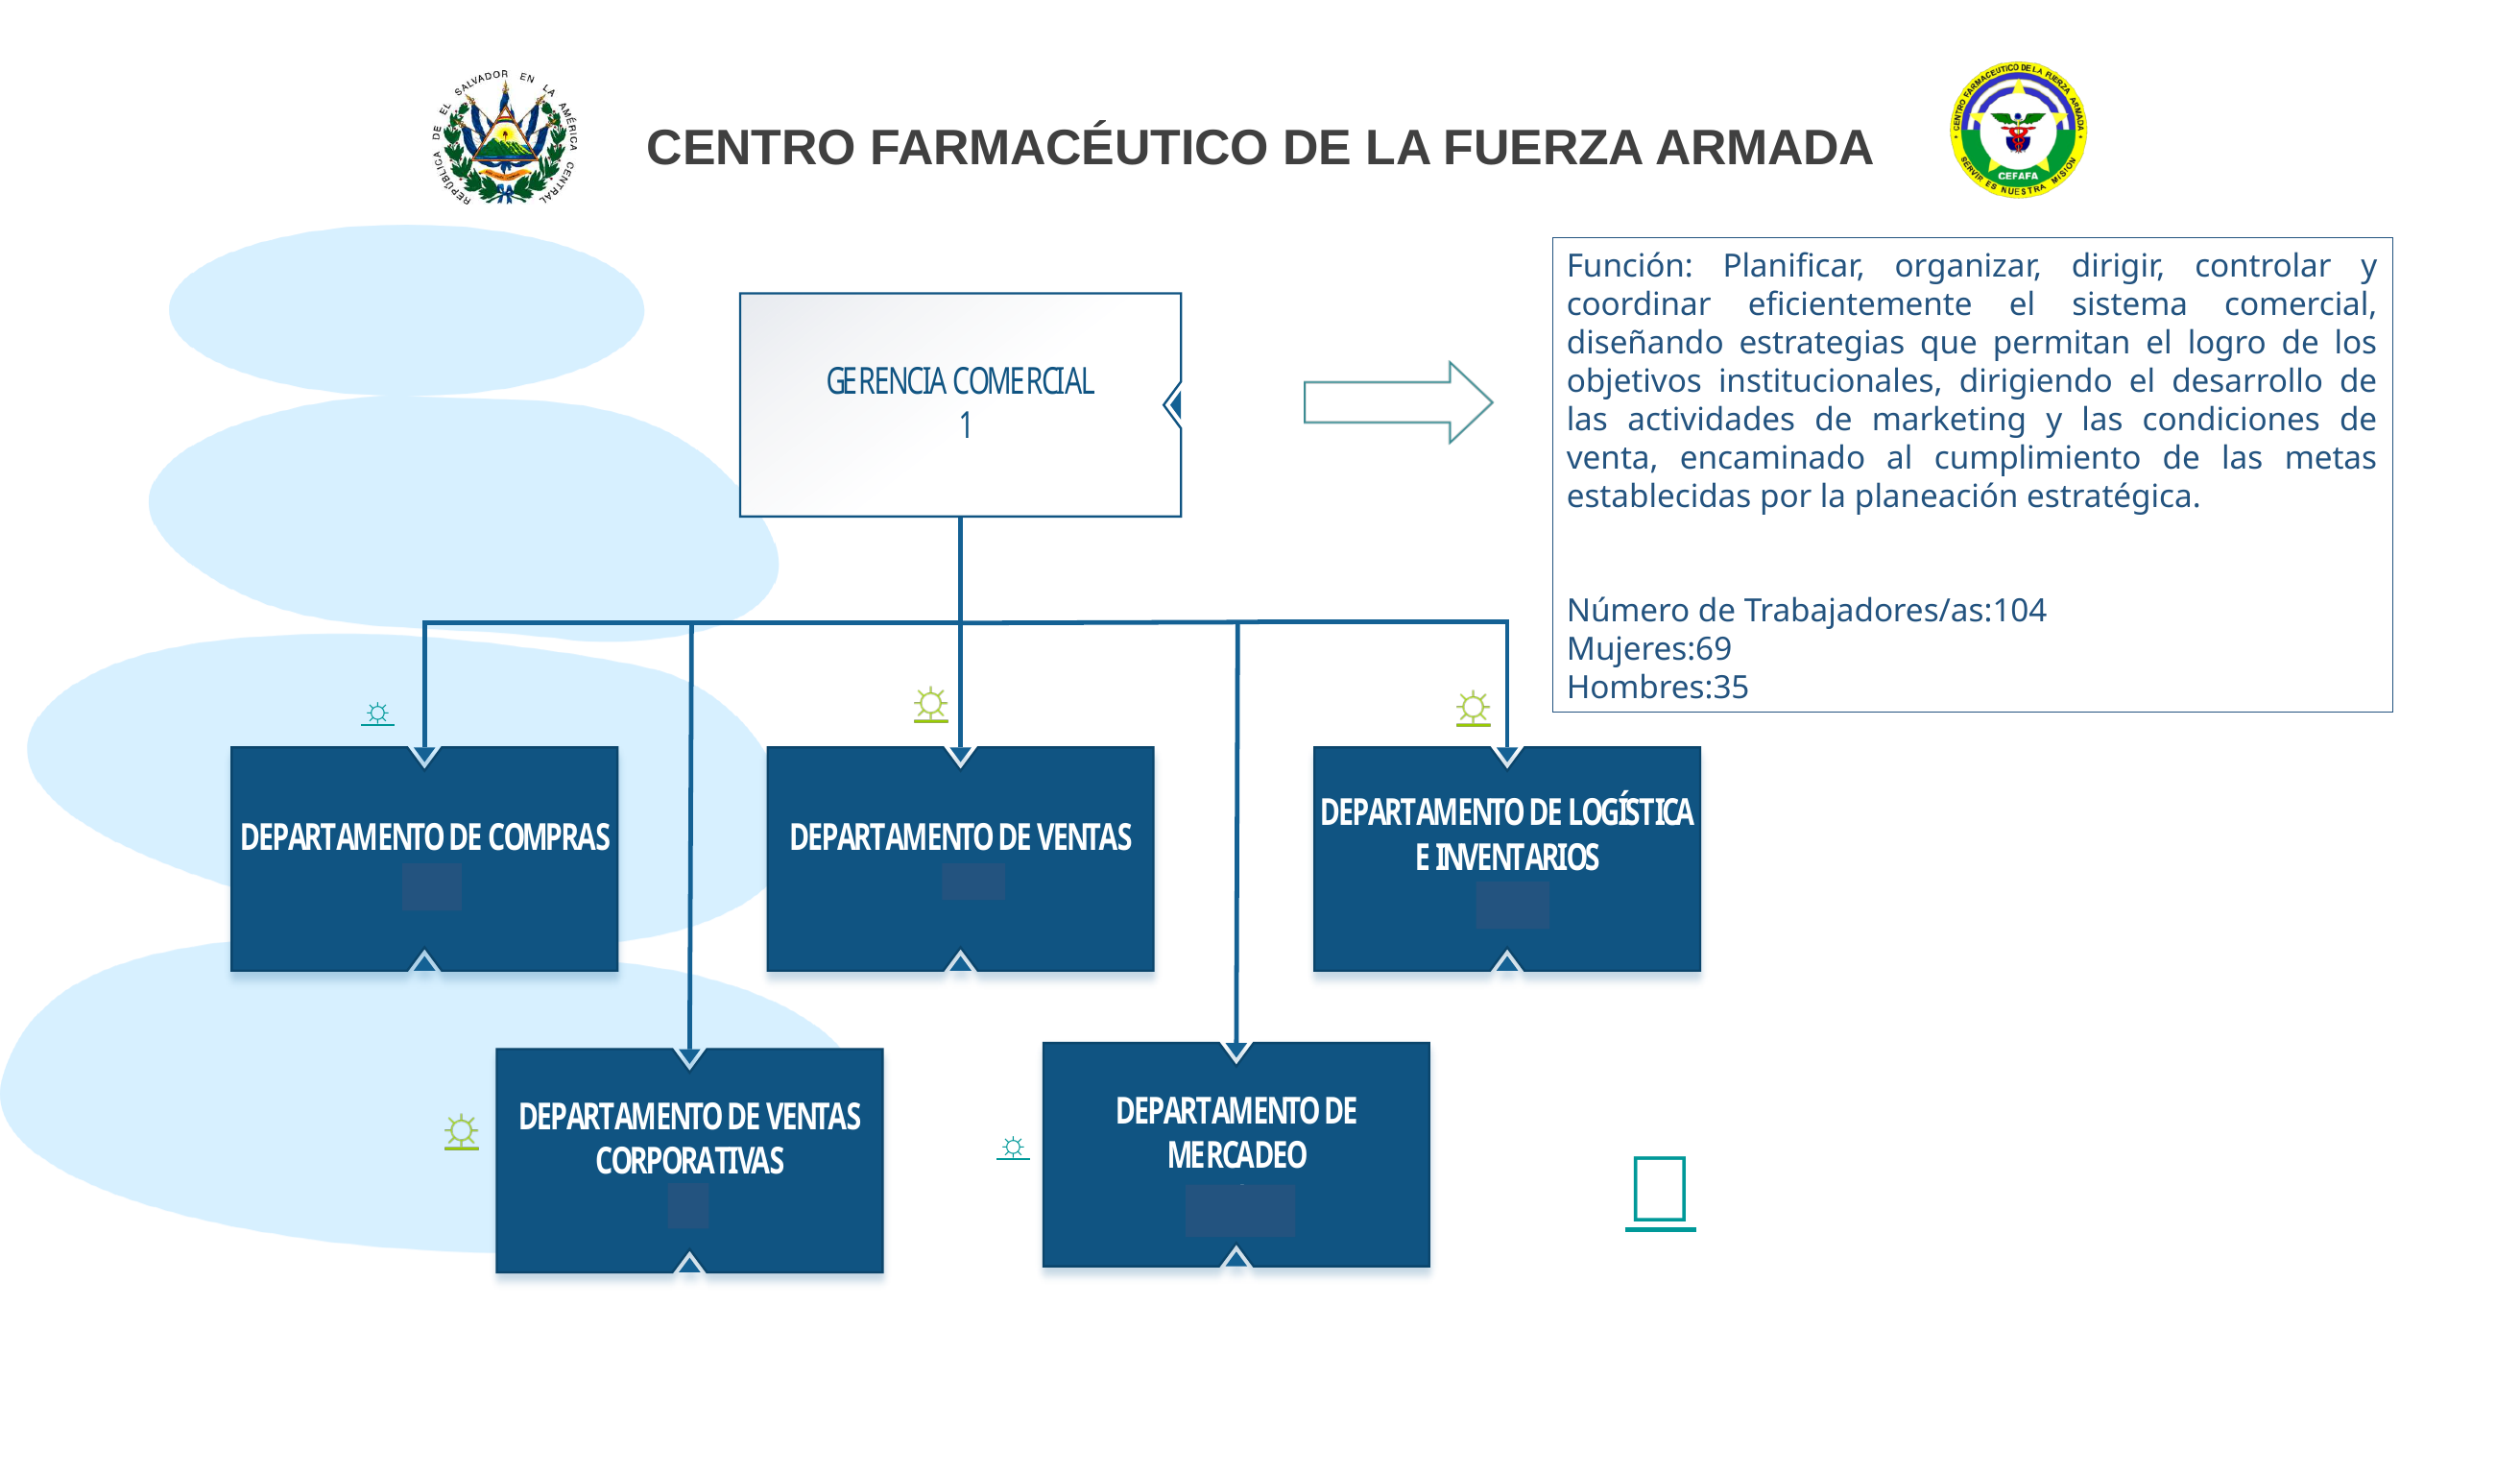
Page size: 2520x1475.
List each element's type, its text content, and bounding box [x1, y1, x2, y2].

text_box CENTRO FARMACÉUTICO DE LA FUERZA ARMADA [581, 85, 1939, 204]
picture [0, 0, 2520, 1475]
text_box Función: Planificar, organizar, dirigir, controlar y coordinar eficientemente el sistema comercial, diseñando estrategias que permitan el logro de los objetivos institucionales, dirigiendo el desarrollo de las actividades de marketing y las condiciones de venta, encaminado al cumplimiento de las metas establecidas por la planeación estratégica. Número de Trabajadores/as:104 Mujeres:69 Hombres:35 [1552, 237, 2393, 713]
